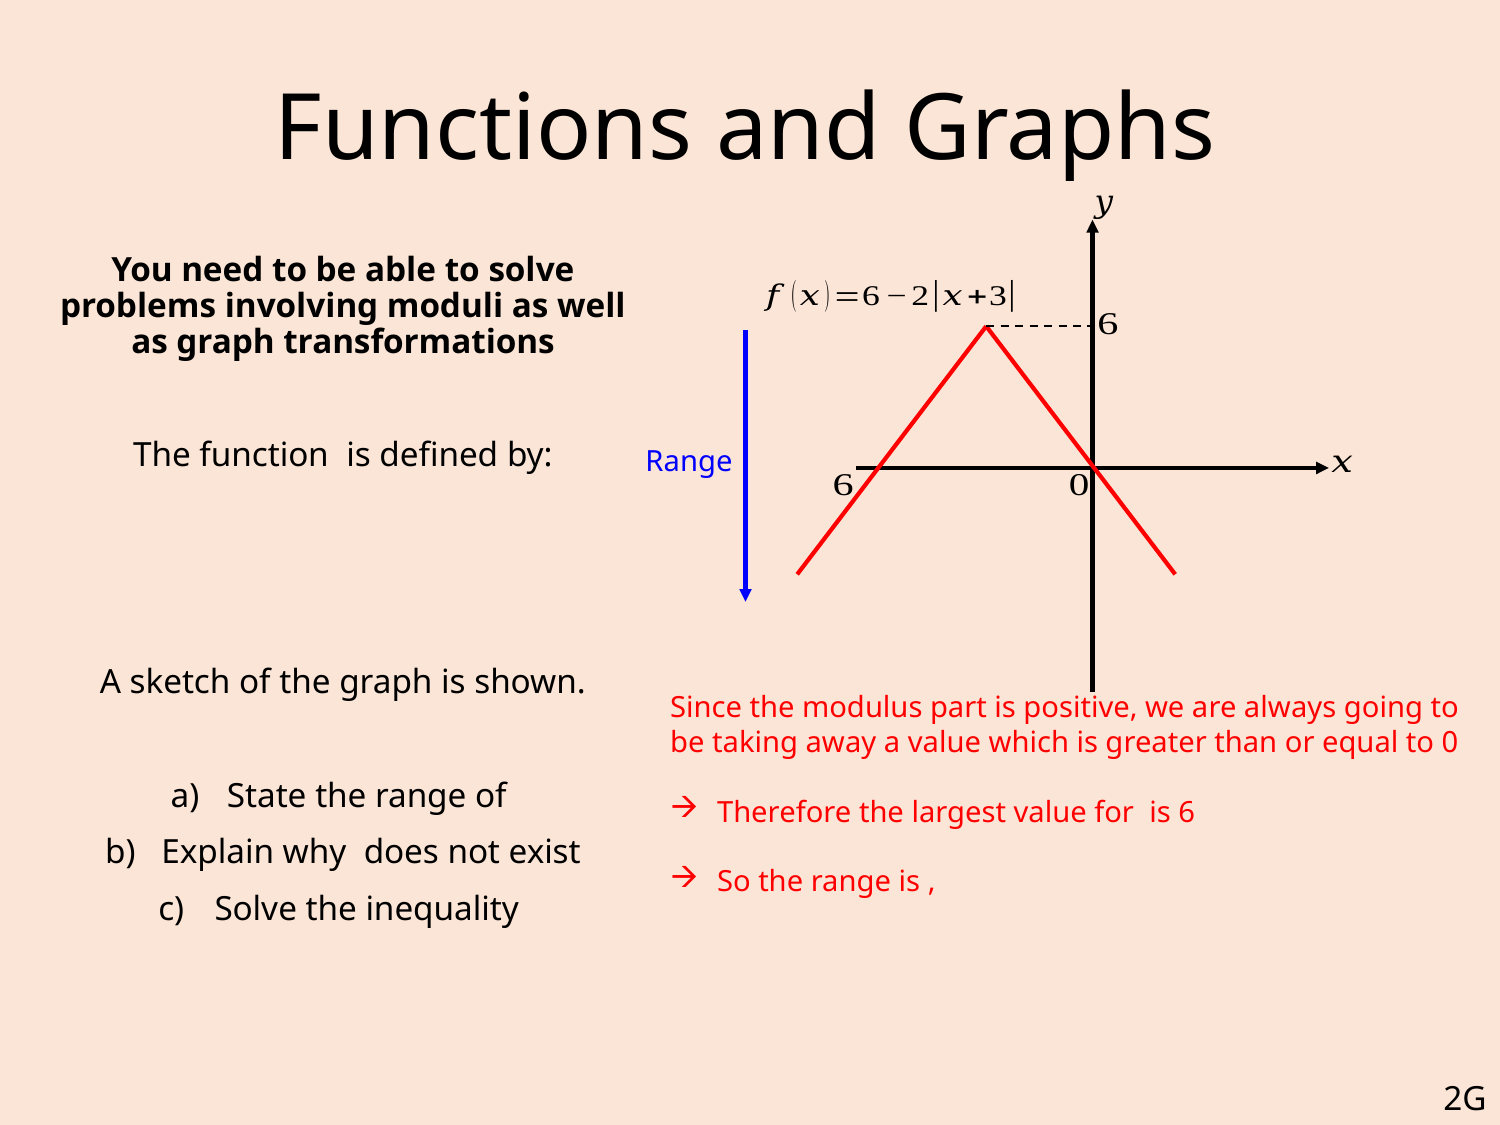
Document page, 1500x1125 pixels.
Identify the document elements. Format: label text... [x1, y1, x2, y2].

text_box Range [630, 435, 745, 485]
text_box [797, 326, 987, 575]
title Functions and Graphs [98, 21, 1393, 239]
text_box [987, 326, 1176, 575]
text_box 2G [1428, 1069, 1500, 1125]
